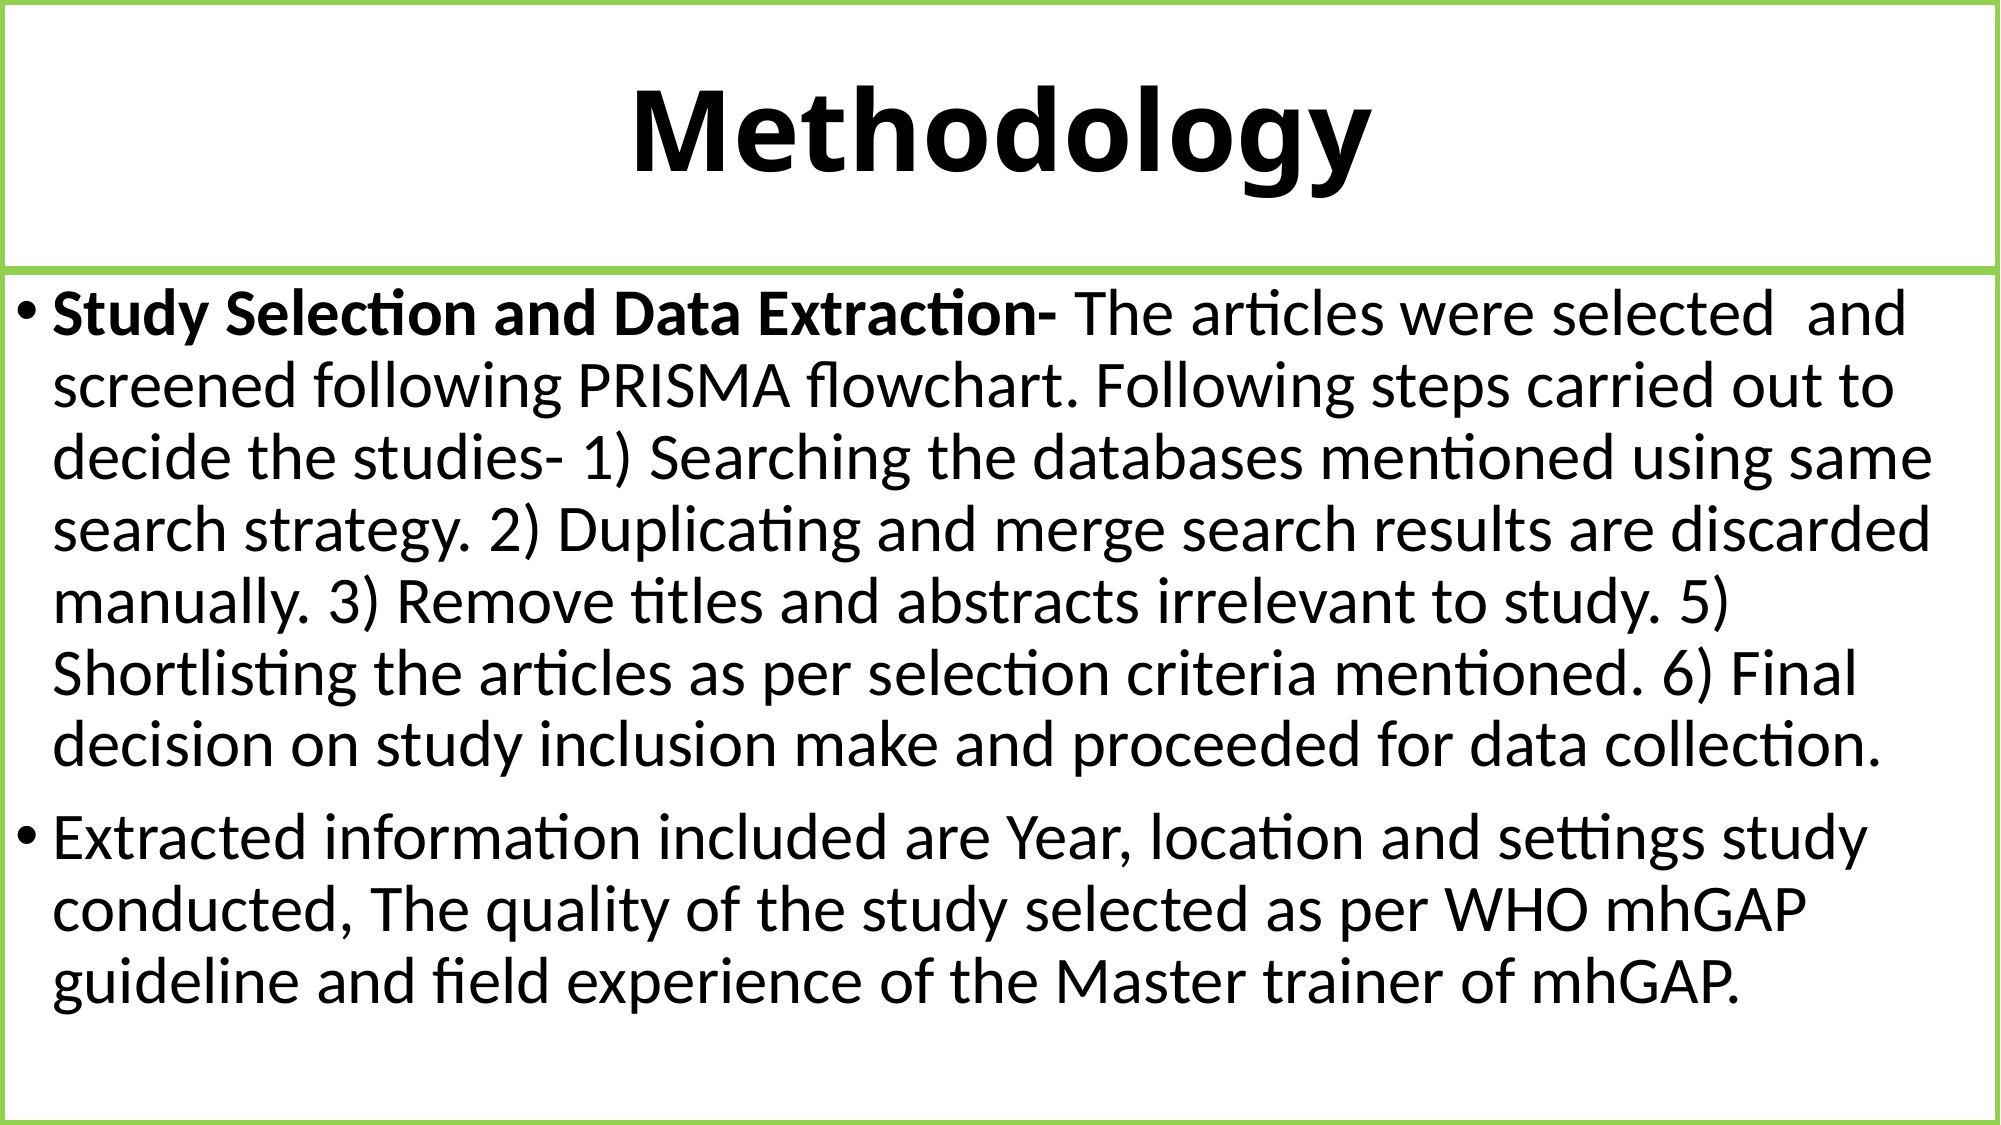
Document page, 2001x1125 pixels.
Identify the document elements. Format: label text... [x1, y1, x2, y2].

list Study Selection and Data Extraction- The articles were selected and screened following PRISMA flowchart. Following steps carried out to decide the studies- 1) Searching the databases mentioned using same search strategy. 2) Duplicating and merge search results are discarded manually. 3) Remove titles and abstracts irrelevant to study. 5) Shortlisting the articles as per selection criteria mentioned. 6) Final decision on study inclusion make and proceeded for data collection. Extracted information included are Year, location and settings study conducted, The quality of the study selected as per WHO mhGAP guideline and field experience of the Master trainer of mhGAP. [0, 270, 2000, 1125]
title Methodology [0, 0, 2000, 270]
